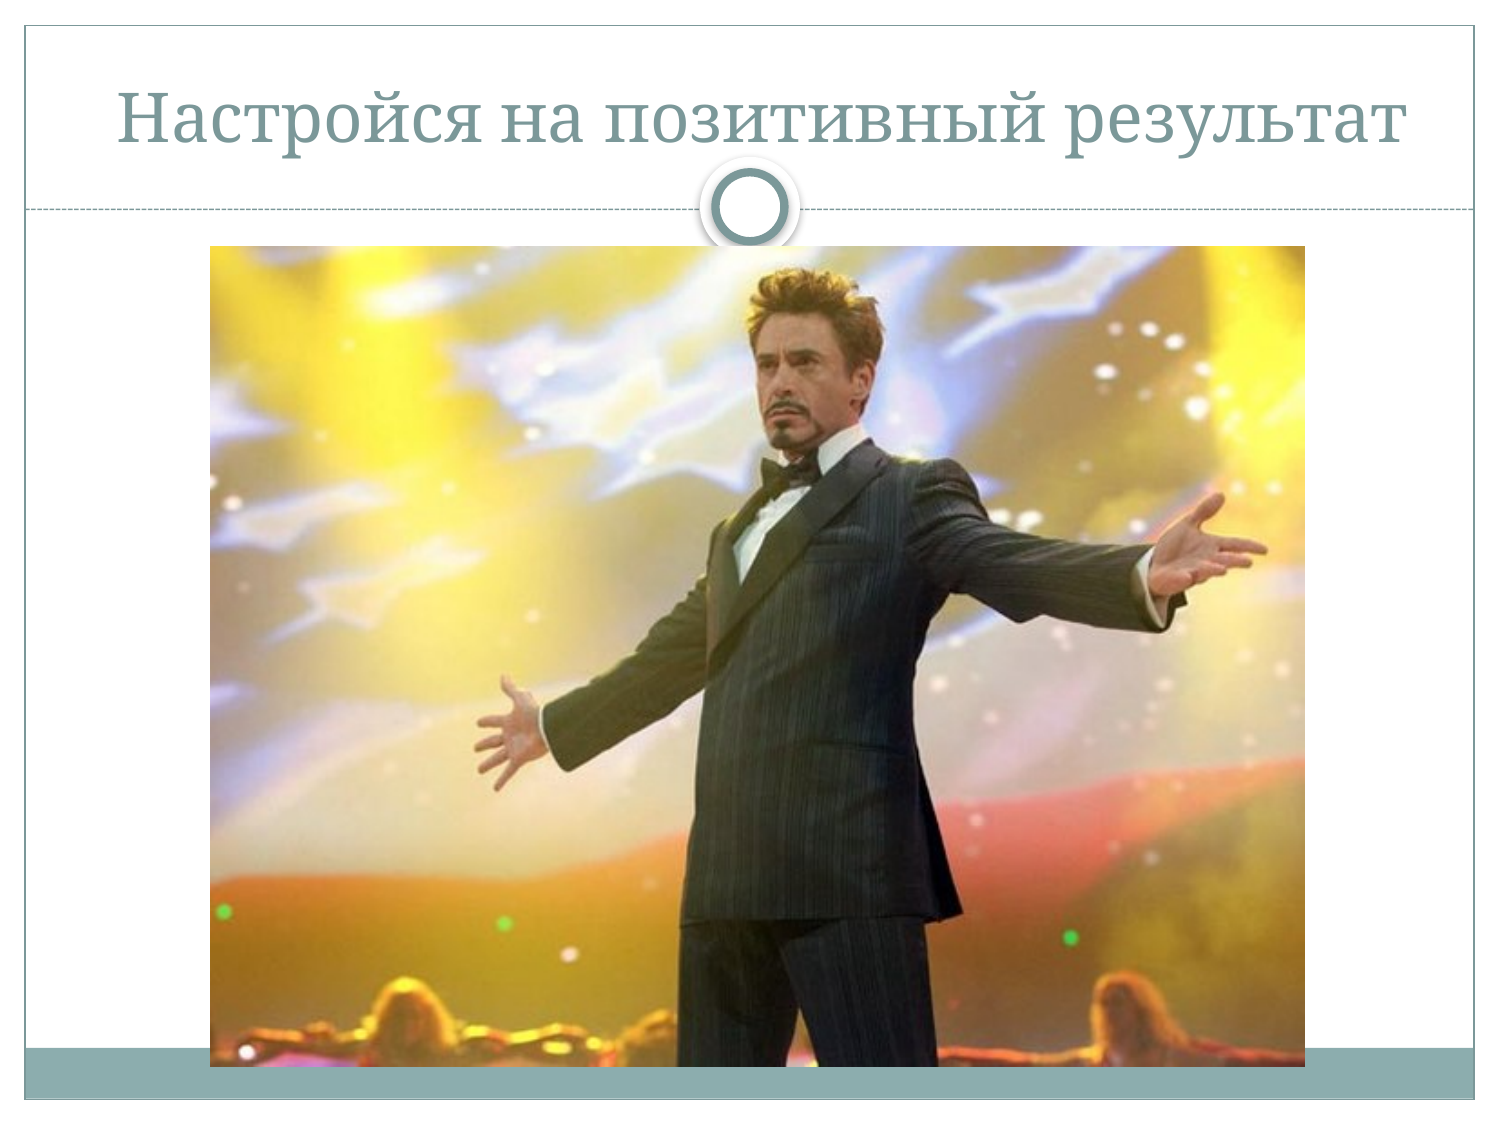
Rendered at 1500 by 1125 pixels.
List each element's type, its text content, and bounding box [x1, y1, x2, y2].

title Настройся на позитивный результат [93, 35, 1432, 164]
picture [210, 245, 1305, 1067]
